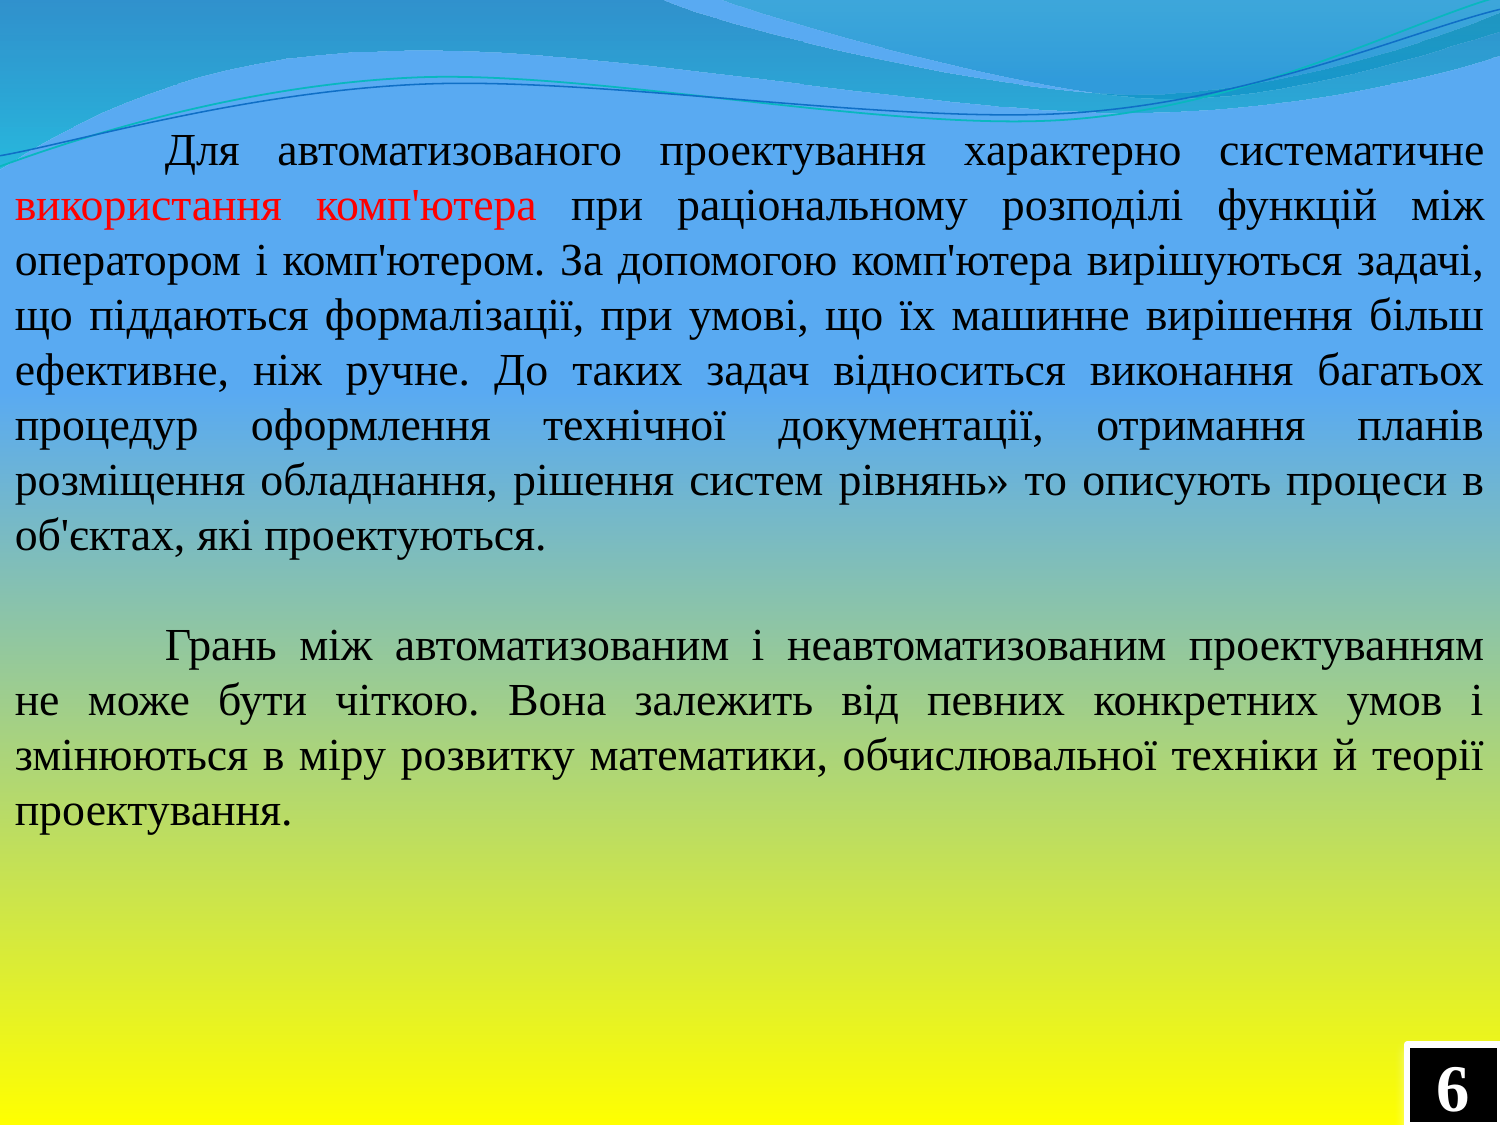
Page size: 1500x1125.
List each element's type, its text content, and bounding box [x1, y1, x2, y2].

text_box 6 [1404, 1041, 1500, 1125]
text_box Для автоматизованого проектування характерно систематичне використання комп'ютера при раціональному розподілі функцій між оператором і комп'ютером. За допомогою комп'ютера вирішуються задачі, що піддаються формалізації, при умові, що їх машинне вирішення більш ефективне, ніж ручне. До таких задач відноситься виконання багатьох процедур оформлення технічної документації, отримання планів розміщення обладнання, рішення систем рівнянь» то описують процеси в об'єктах, які проектуються. Грань між автоматизованим і неавтоматизованим проектуванням не може бути чіткою. Вона залежить від певних конкретних умов і змінюються в міру розвитку математики, обчислювальної техніки й теорії проектування. [0, 112, 1500, 842]
